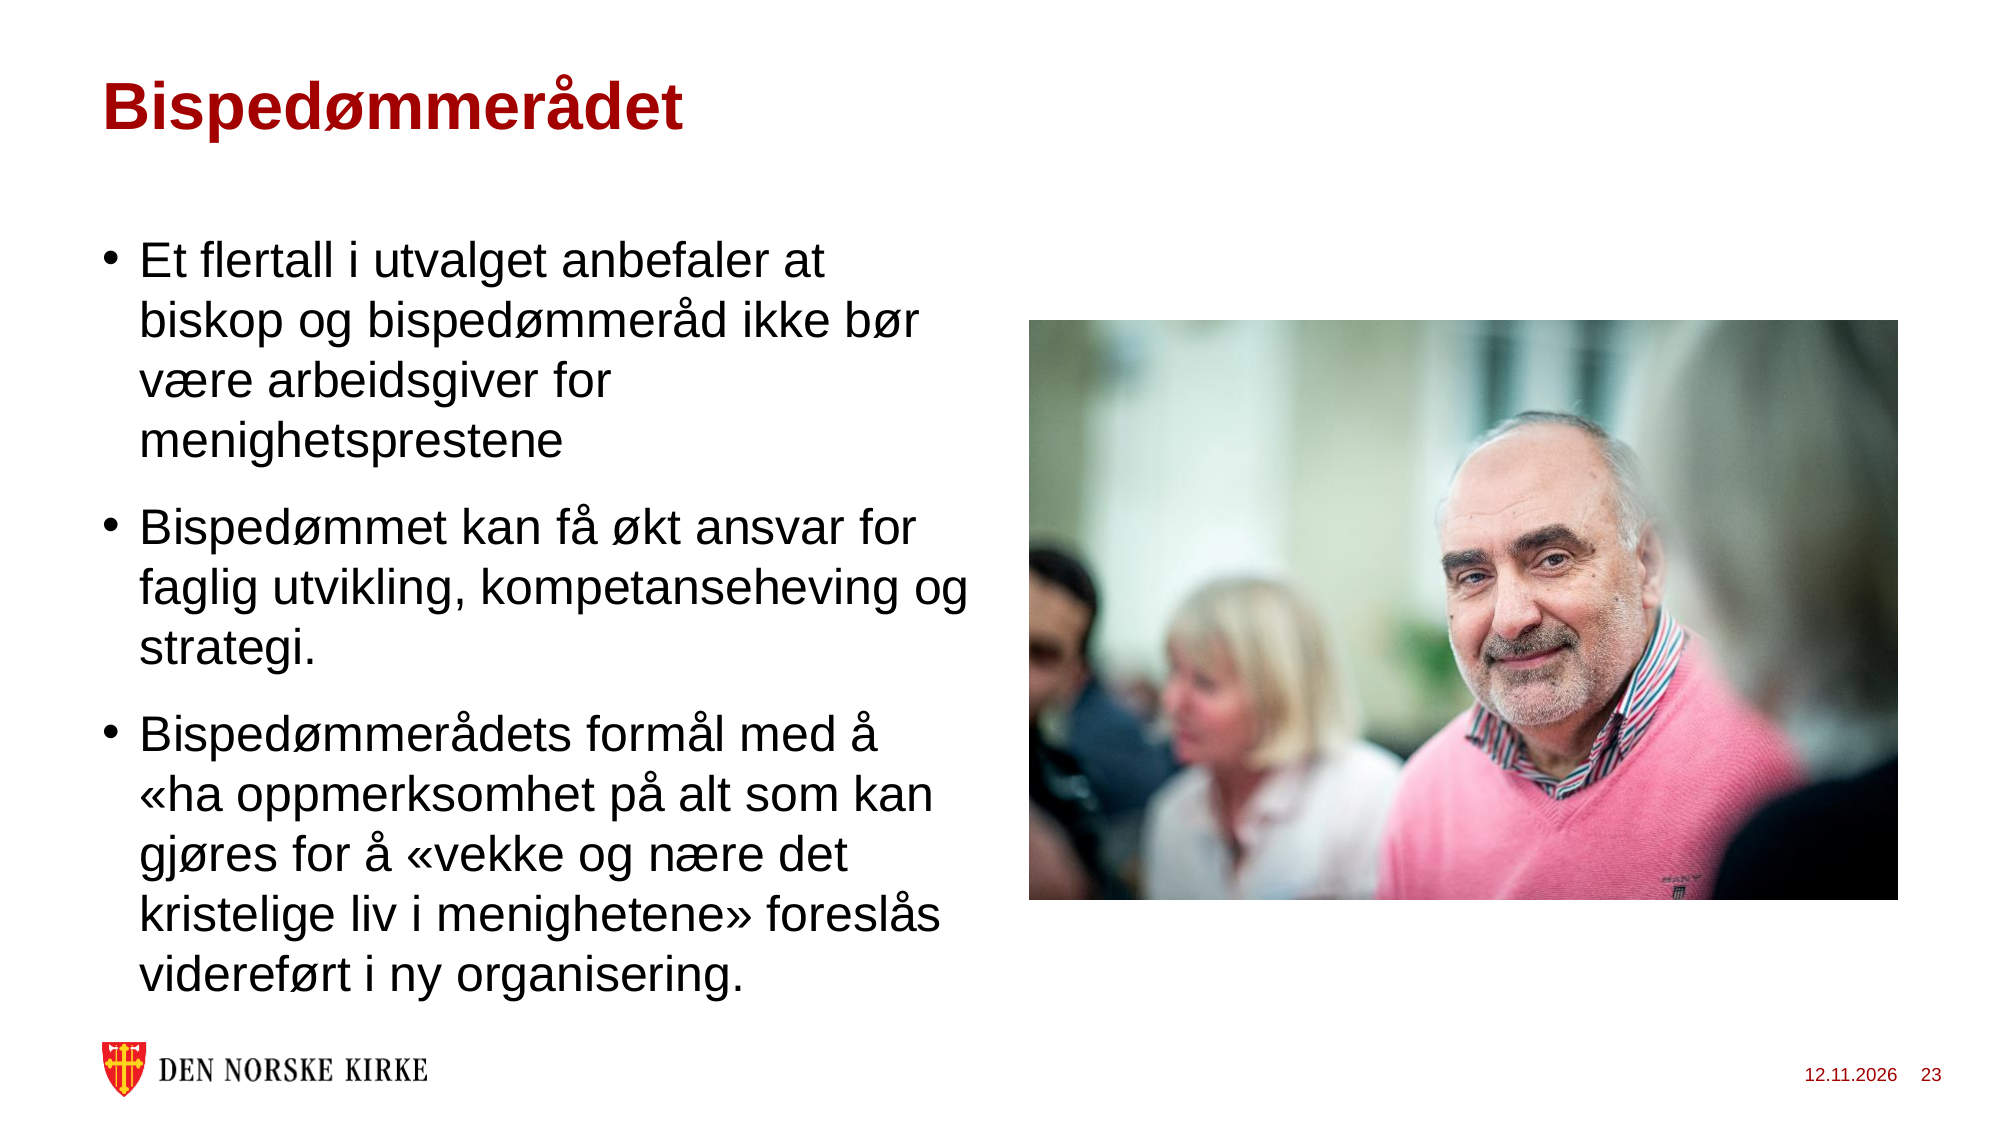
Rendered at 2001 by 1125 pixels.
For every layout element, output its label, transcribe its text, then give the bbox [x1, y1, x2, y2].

title Bispedømmerådet [102, 36, 1898, 179]
list Et flertall i utvalget anbefaler at biskop og bispedømmeråd ikke bør være arbeidsgiver for menighetsprestene Bispedømmet kan få økt ansvar for faglig utvikling, kompetanseheving og strategi. Bispedømmerådets formål med å «ha oppmerksomhet på alt som kan gjøres for å «vekke og nære det kristelige liv i menighetene» foreslås videreført i ny organisering. [102, 227, 971, 994]
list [1029, 320, 1898, 900]
picture [102, 1042, 427, 1097]
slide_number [1719, 1056, 1898, 1091]
slide_number 23 [1920, 1056, 1978, 1091]
